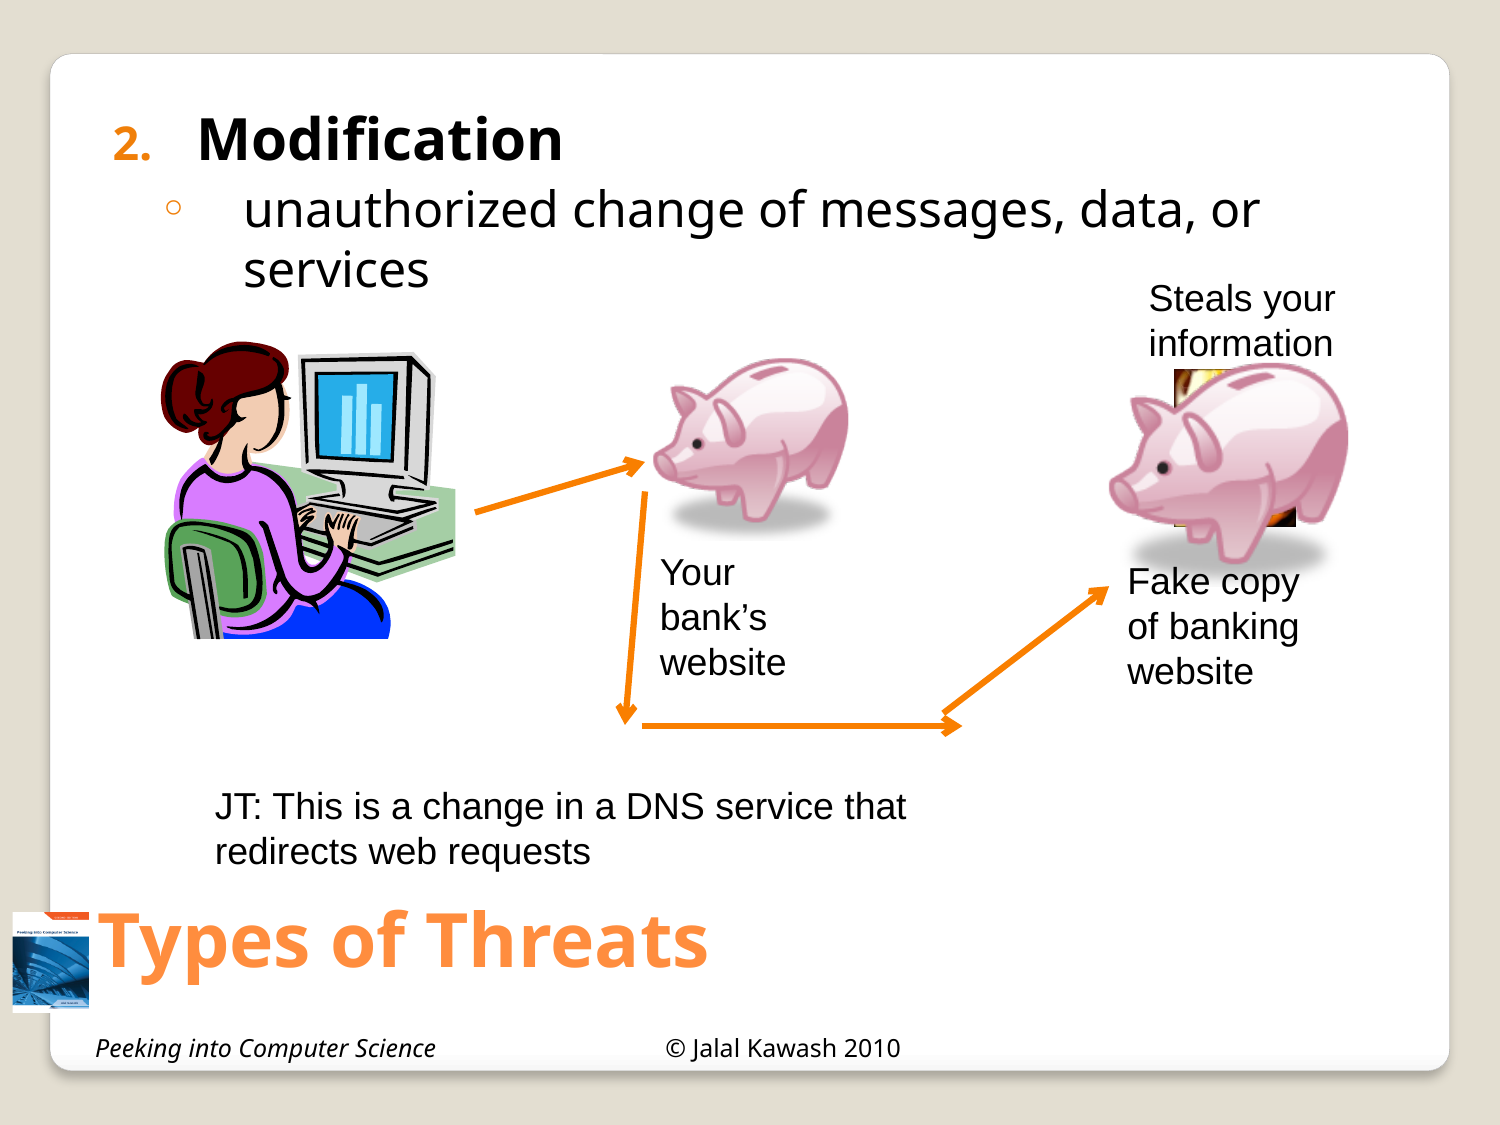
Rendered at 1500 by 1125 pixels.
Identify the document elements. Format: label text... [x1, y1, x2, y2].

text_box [624, 491, 646, 726]
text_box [160, 337, 858, 692]
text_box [942, 585, 1106, 714]
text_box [1133, 266, 1413, 527]
picture [12, 912, 89, 1013]
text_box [1104, 337, 1354, 701]
title Types of Threats [82, 817, 1425, 991]
list Modification unauthorized change of messages, data, or services [82, 86, 1426, 775]
text_box JT: This is a change in a DNS service that redirects web requests [200, 774, 975, 880]
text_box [474, 461, 646, 513]
